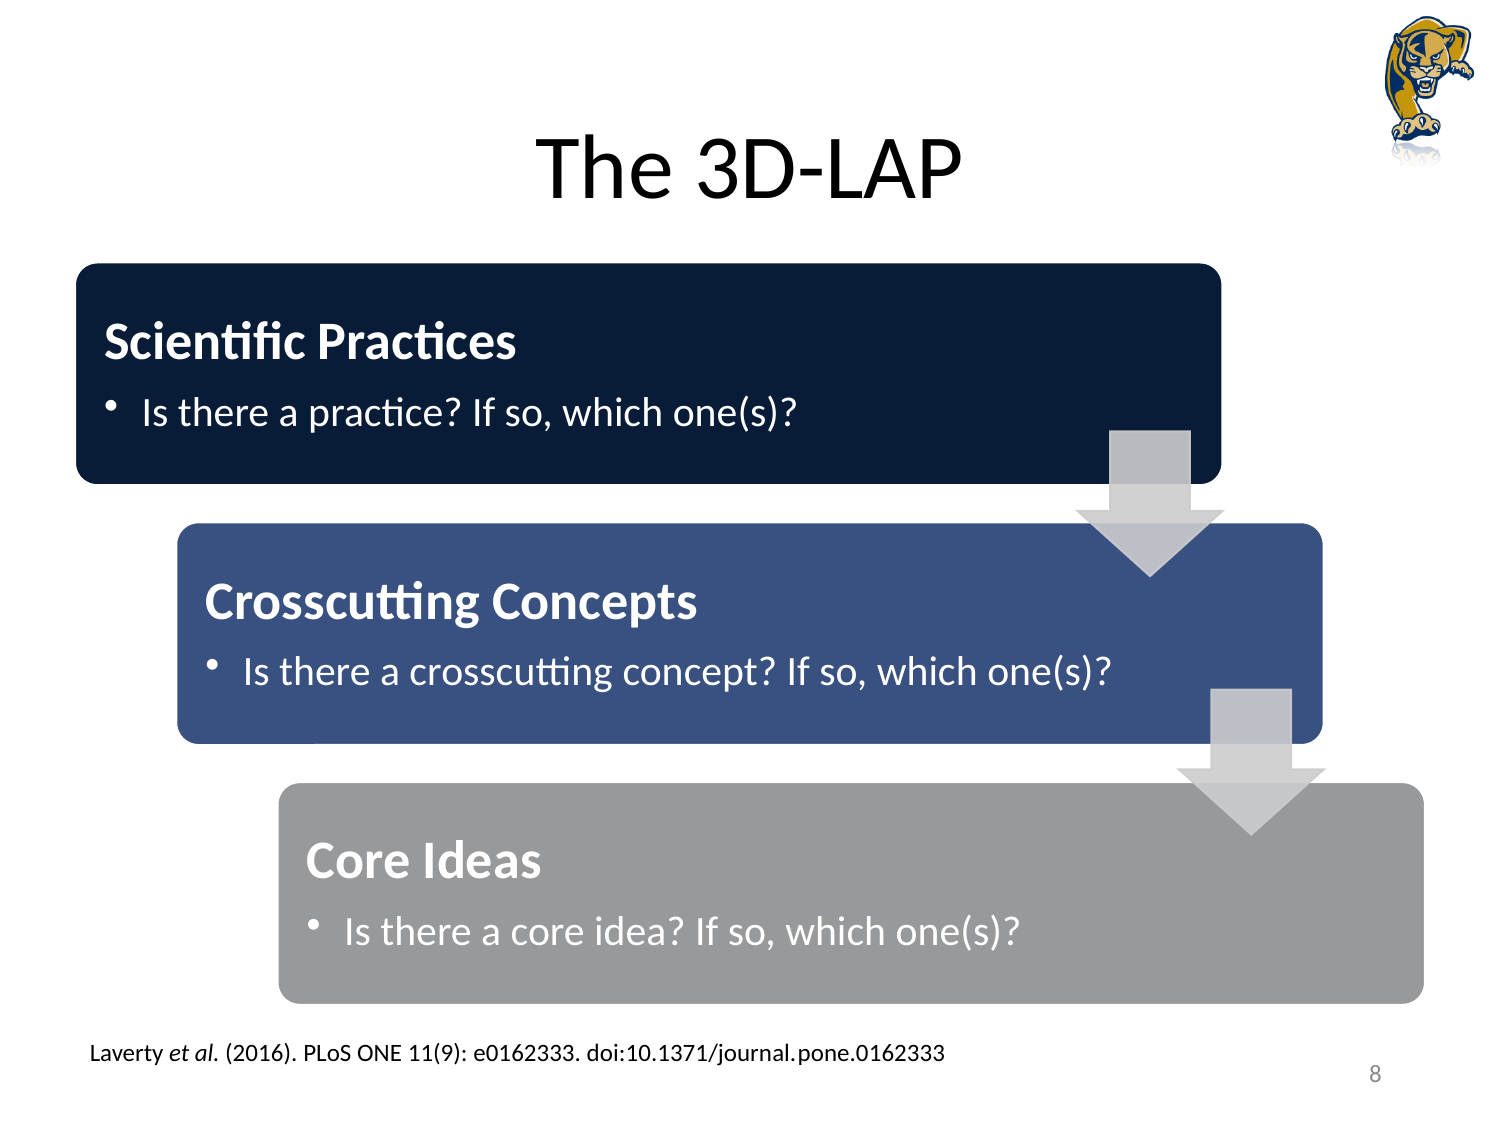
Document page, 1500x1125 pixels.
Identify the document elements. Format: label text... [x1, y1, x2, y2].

title The 3D-LAP [103, 59, 1397, 262]
text_box Laverty et al. (2016). PLoS ONE 11(9): e0162333. doi:10.1371/journal.pone.0162333 [74, 1028, 1425, 1074]
slide_number 8 [1059, 1042, 1397, 1103]
picture [1345, 7, 1500, 169]
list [74, 262, 1425, 1005]
